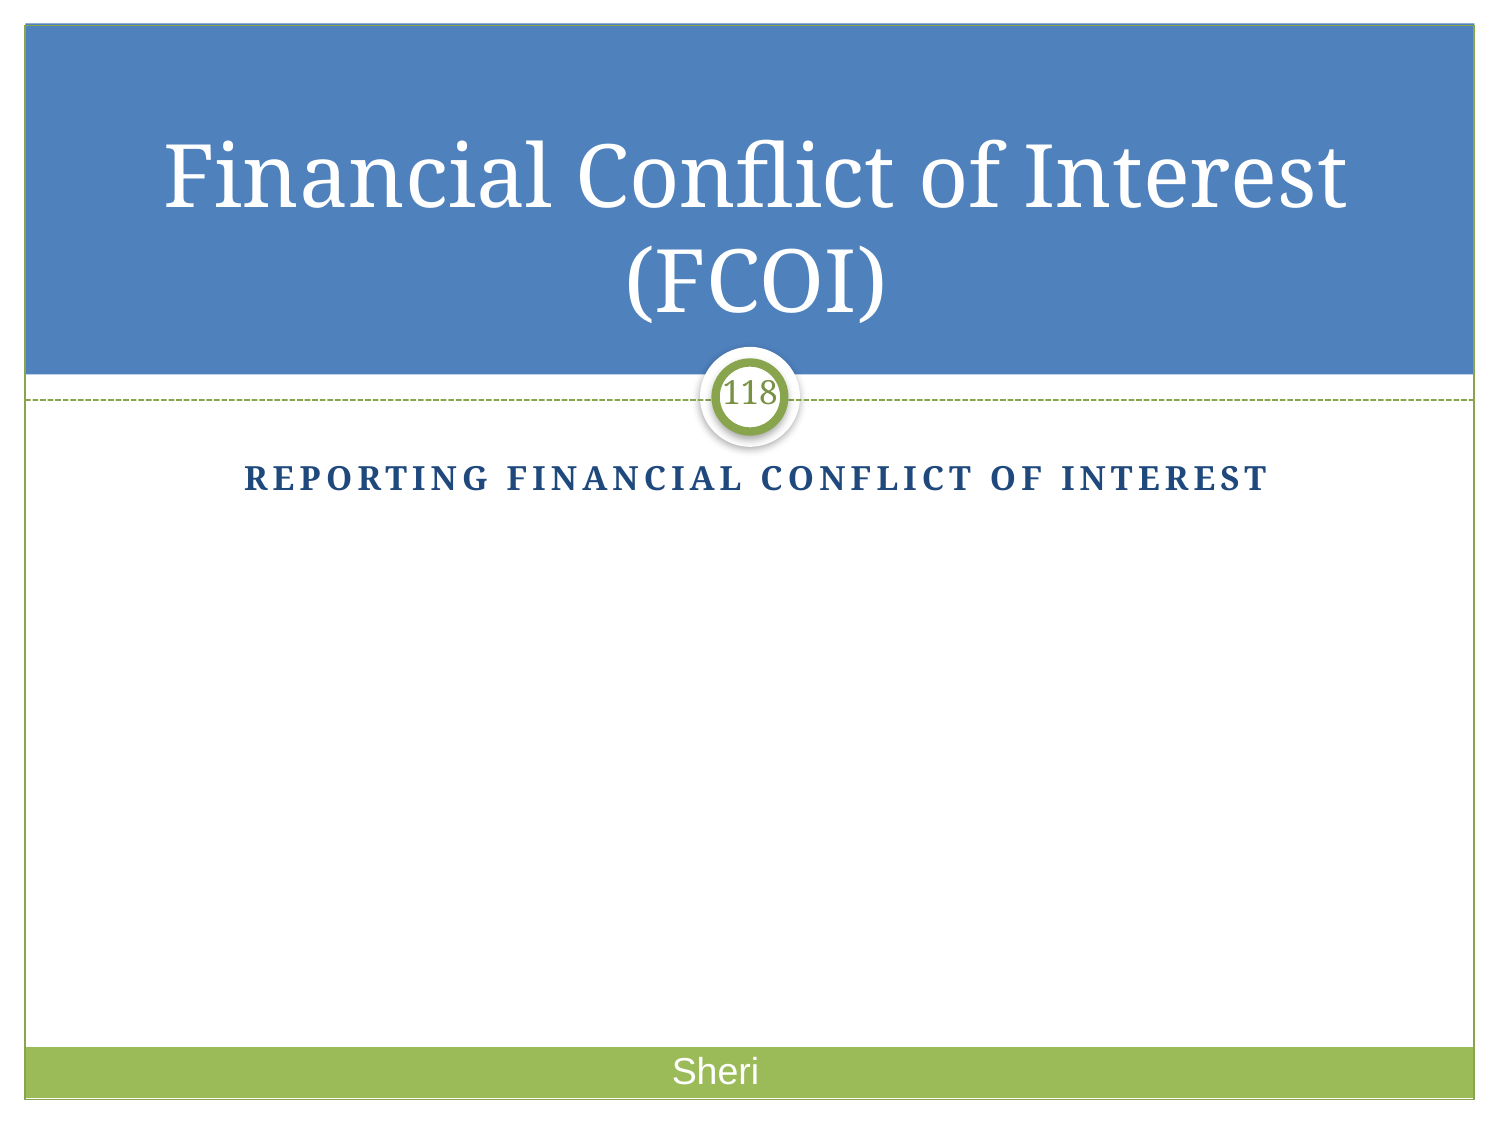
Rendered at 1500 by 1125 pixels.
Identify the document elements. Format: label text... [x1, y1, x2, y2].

text_box Sheri [657, 1039, 775, 1100]
list Reporting financial conflict of interest [174, 449, 1338, 725]
title Financial Conflict of Interest (FCOI) [118, 87, 1394, 338]
slide_number 118 [712, 357, 788, 430]
